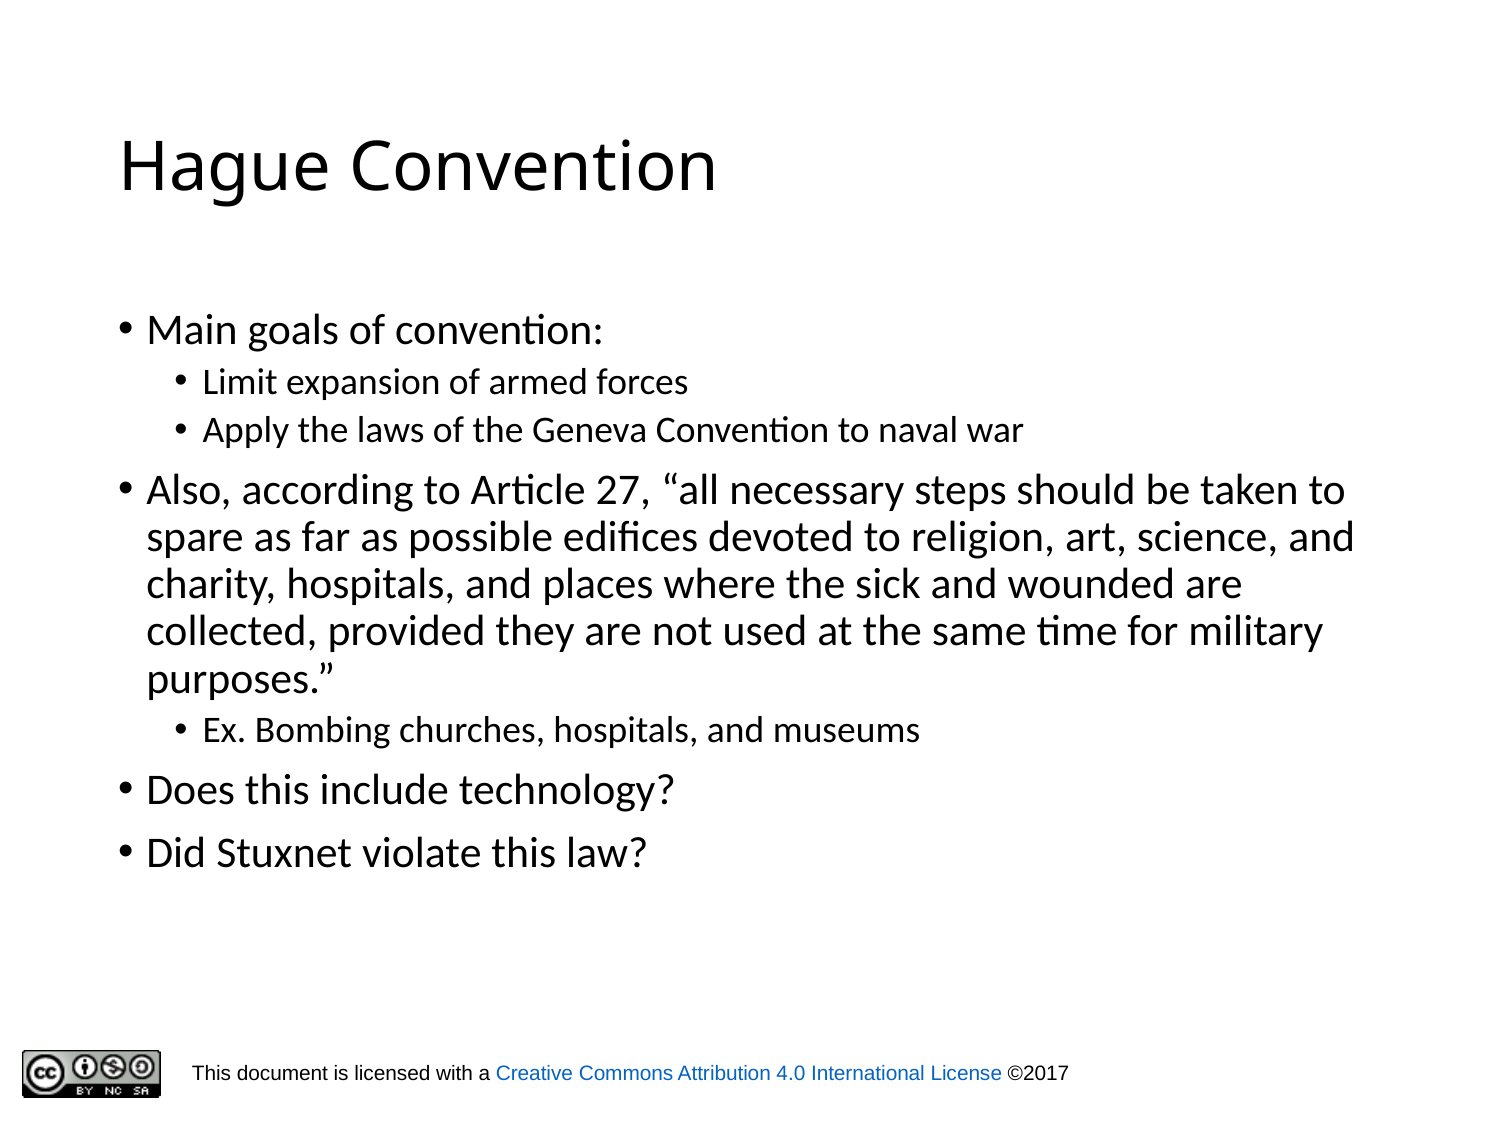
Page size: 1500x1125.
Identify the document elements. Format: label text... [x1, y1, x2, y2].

picture [22, 1050, 161, 1098]
list Main goals of convention: Limit expansion of armed forces Apply the laws of the Geneva Convention to naval war Also, according to Article 27, “all necessary steps should be taken to spare as far as possible edifices devoted to religion, art, science, and charity, hospitals, and places where the sick and wounded are collected, provided they are not used at the same time for military purposes.” Ex. Bombing churches, hospitals, and museums Does this include technology? Did Stuxnet violate this law? [103, 299, 1397, 1014]
title Hague Convention [103, 59, 1397, 278]
